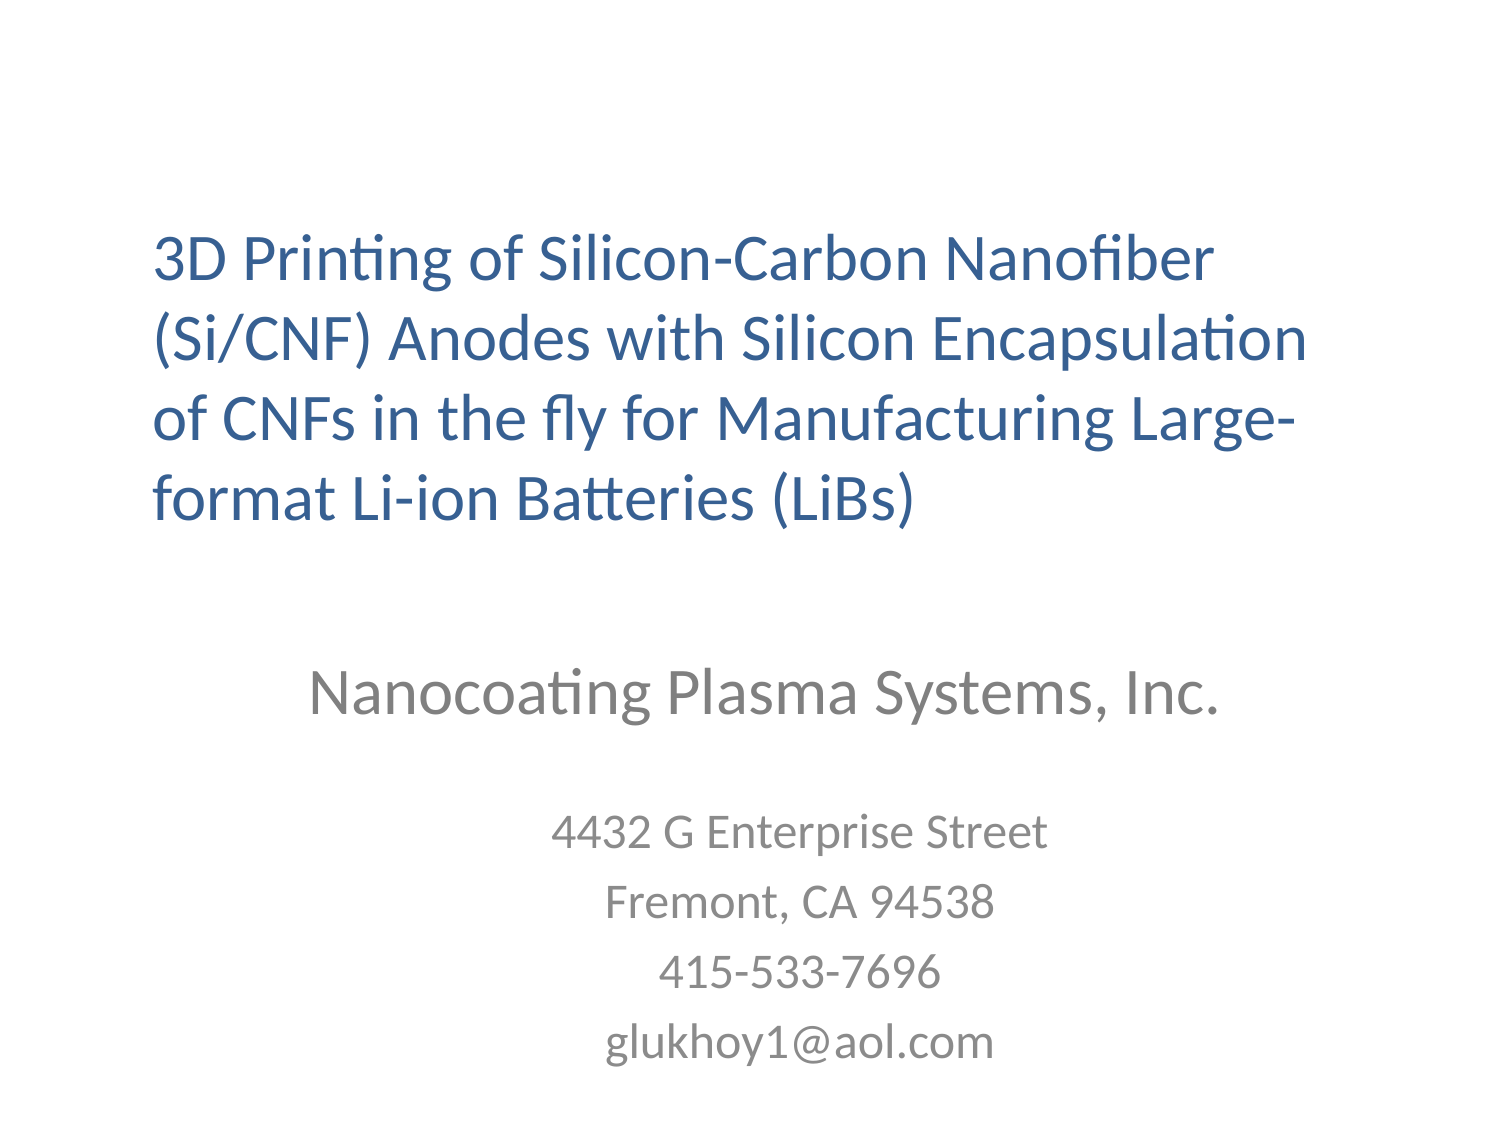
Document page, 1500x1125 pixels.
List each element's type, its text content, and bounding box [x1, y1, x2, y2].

text_box Nanocoating Plasma Systems, Inc. [152, 600, 1378, 775]
text_box 4432 G Enterprise Street Fremont, CA 94538 415-533-7696 glukhoy1@aol.com [337, 791, 1263, 1075]
list 3D Printing of Silicon-Carbon Nanofiber (Si/CNF) Anodes with Silicon Encapsulation of CNFs in the fly for Manufacturing Large-format Li-ion Batteries (LiBs) [137, 206, 1375, 601]
